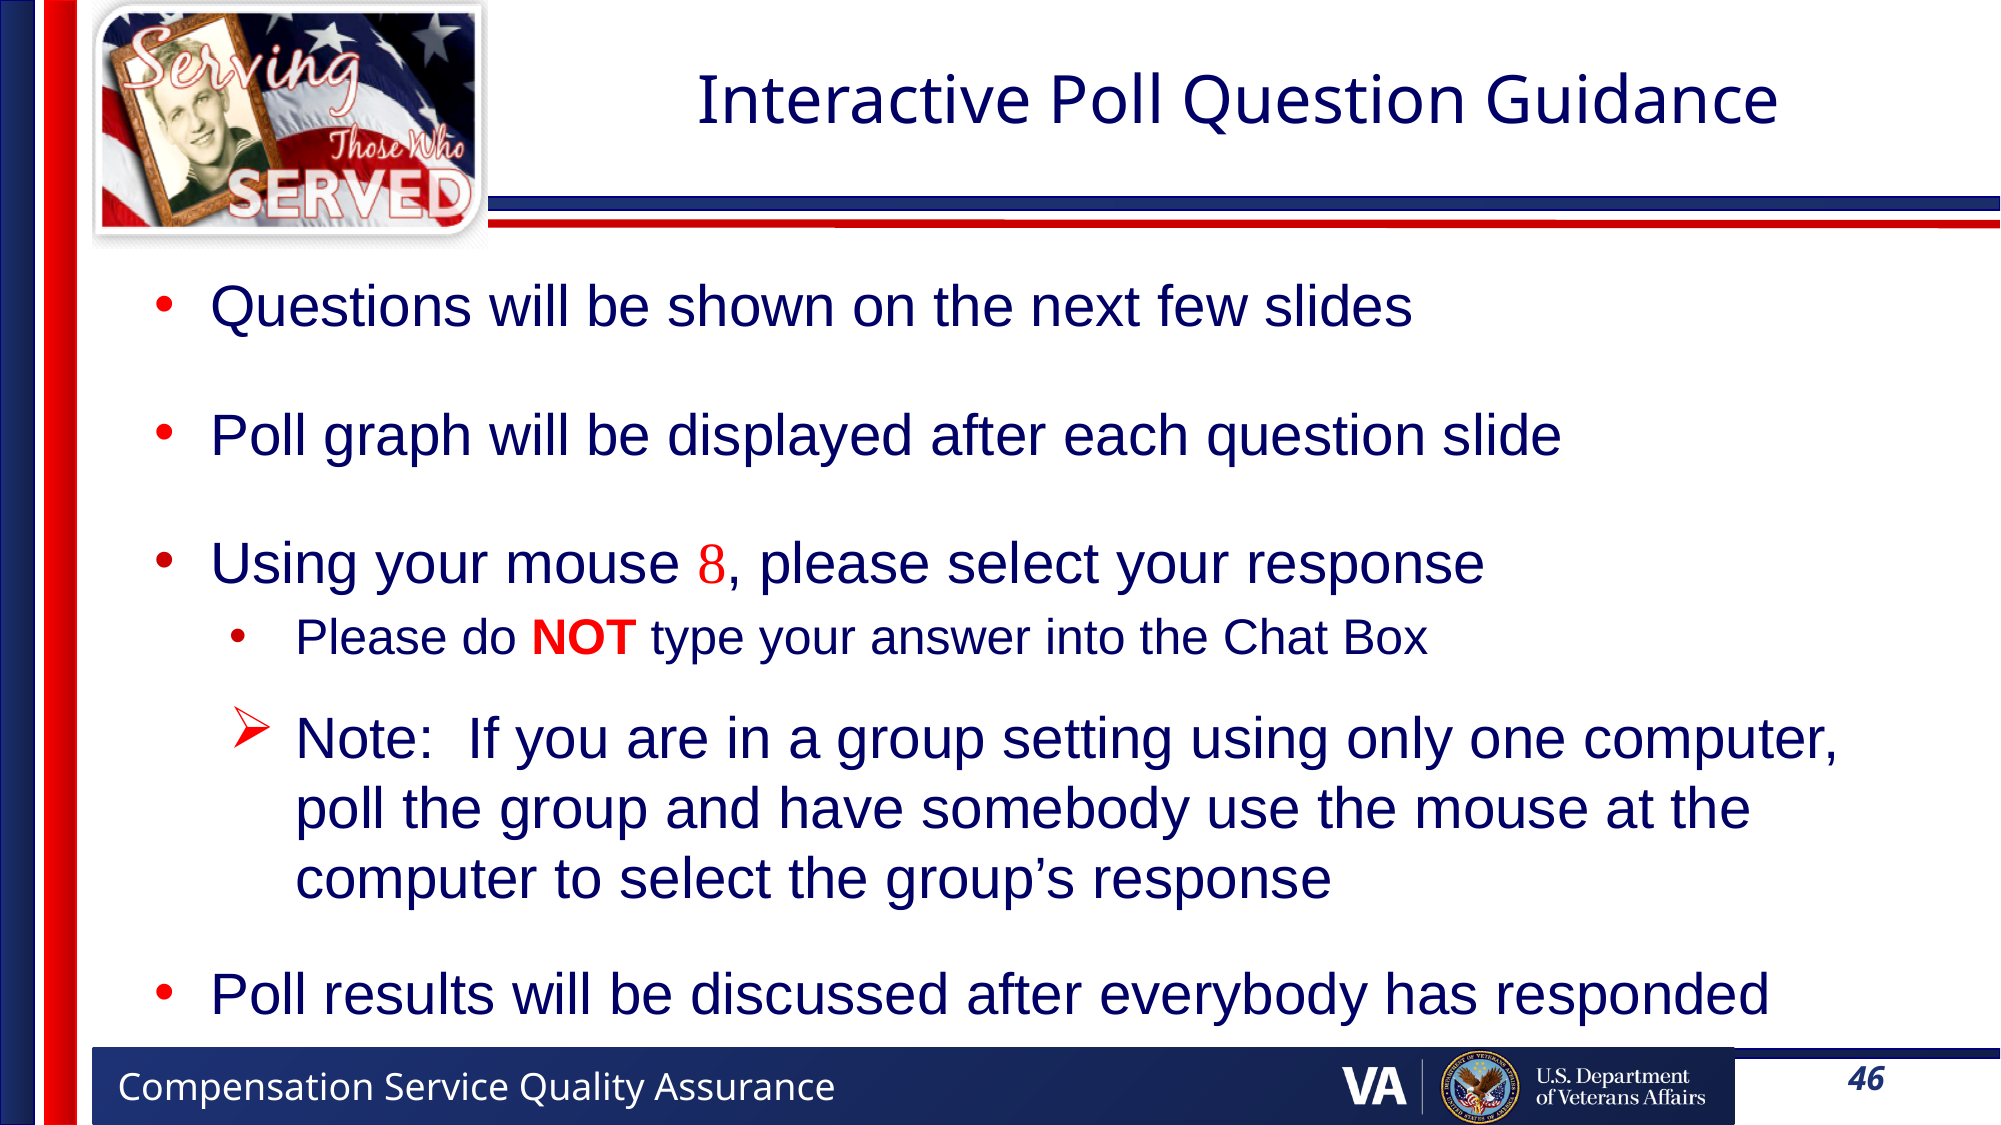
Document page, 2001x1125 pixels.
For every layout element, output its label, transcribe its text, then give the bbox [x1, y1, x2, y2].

slide_number 46 [1733, 1042, 2000, 1118]
picture [1342, 1049, 1705, 1125]
list Questions will be shown on the next few slides Poll graph will be displayed after each question slide Using your mouse , please select your response Please do NOT type your answer into the Chat Box Note: If you are in a group setting using only one computer, poll the group and have somebody use the mouse at the computer to select the group’s response Poll results will be discussed after everybody has responded [138, 260, 1984, 1049]
picture [92, 0, 488, 249]
title Interactive Poll Question Guidance [479, 0, 2000, 194]
